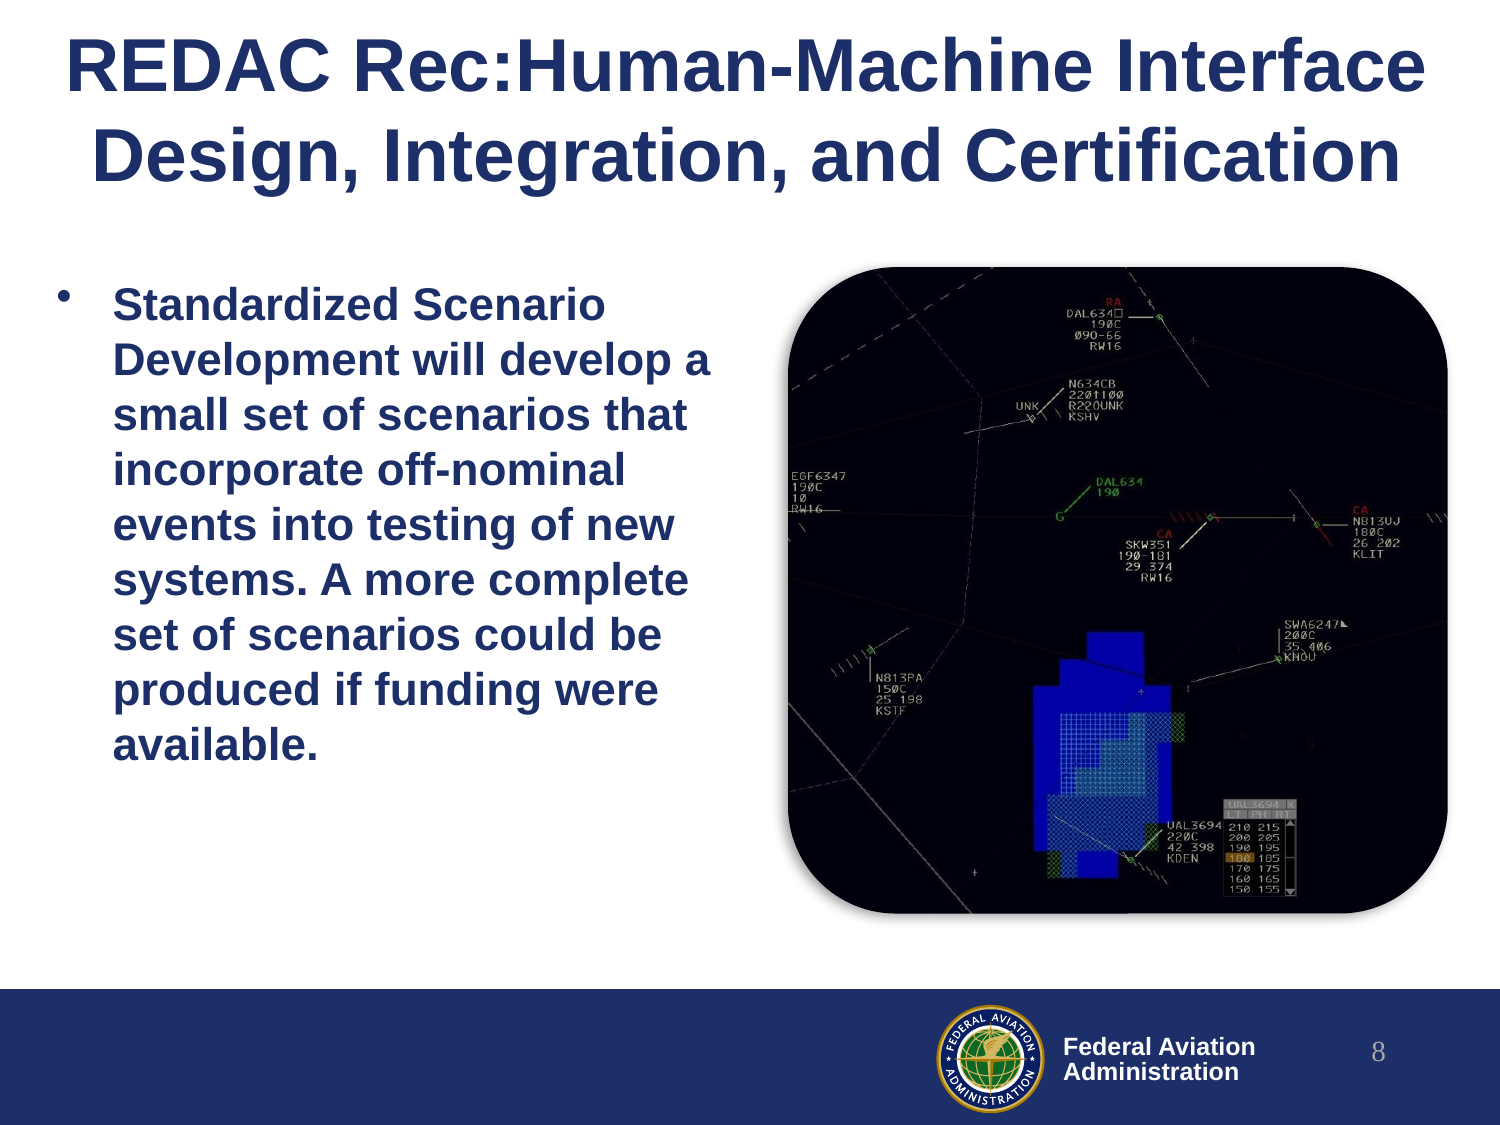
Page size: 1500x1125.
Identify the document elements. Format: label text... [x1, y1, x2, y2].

slide_number 8 [1088, 1025, 1402, 1100]
picture [787, 266, 1448, 914]
title REDAC Rec:Human-Machine Interface Design, Integration, and Certification [11, 56, 1483, 157]
list Standardized Scenario Development will develop a small set of scenarios that incorporate off-nominal events into testing of new systems. A more complete set of scenarios could be produced if funding were available. [41, 267, 746, 988]
